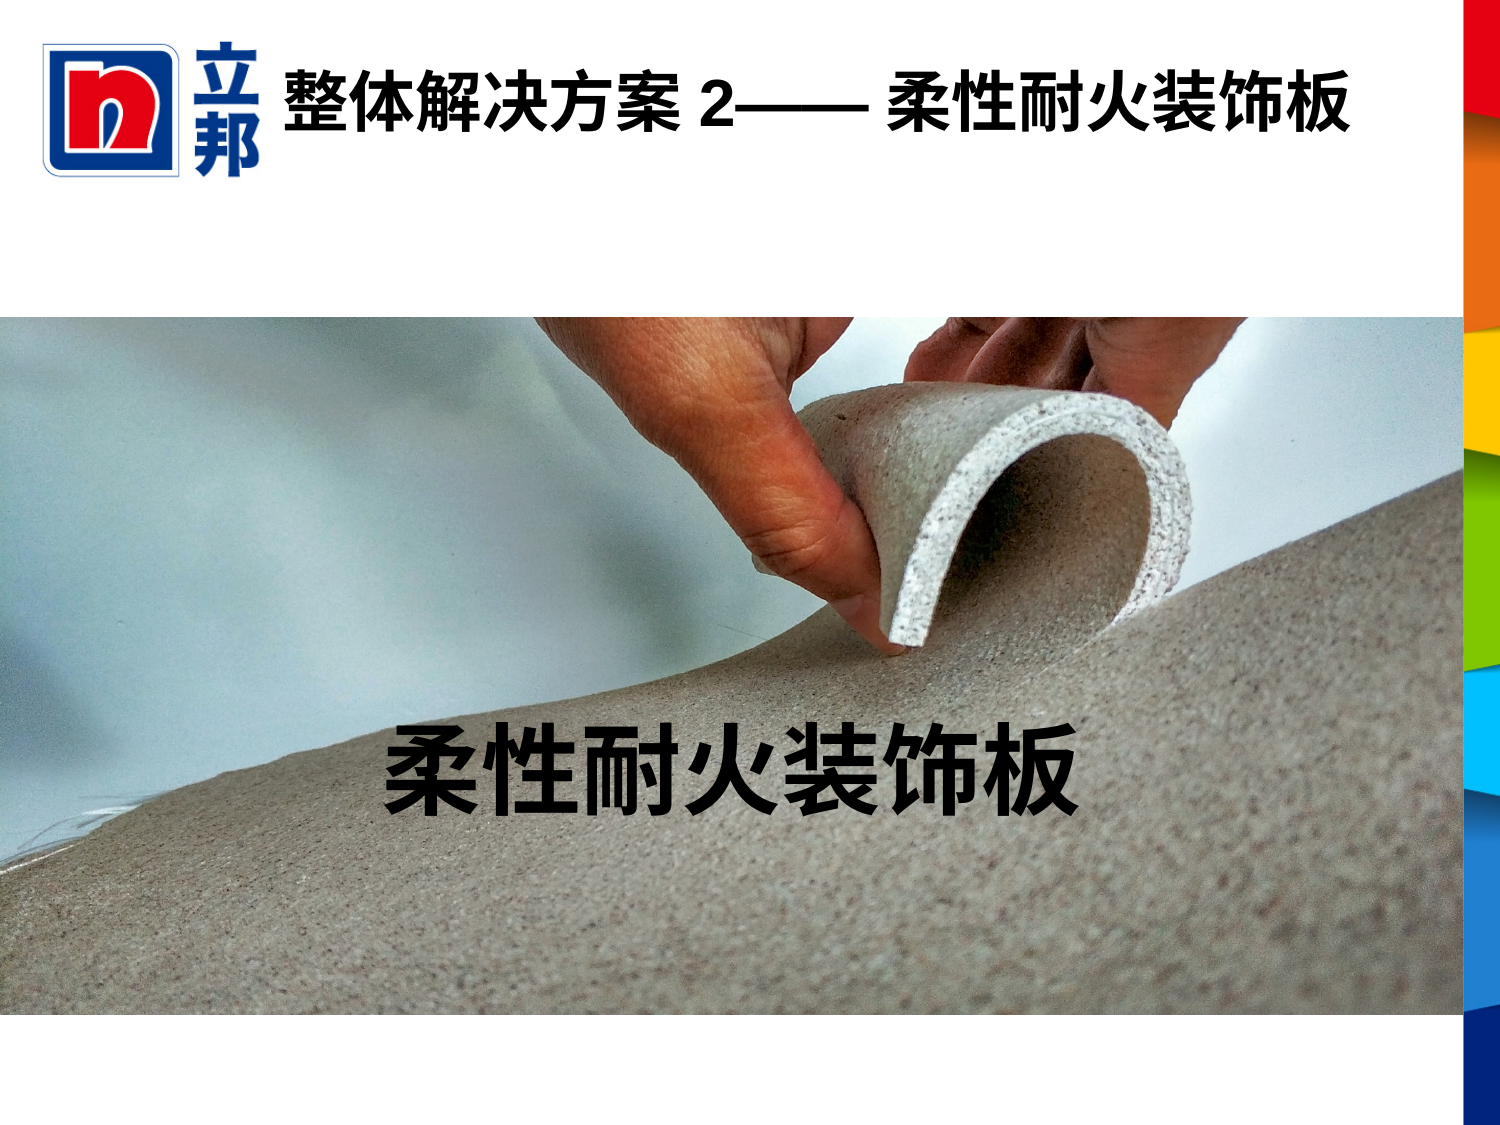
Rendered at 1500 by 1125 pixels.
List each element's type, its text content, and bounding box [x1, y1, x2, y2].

picture [0, 0, 1500, 1125]
text_box 整体解决方案2——柔性耐火装饰板 [267, 0, 1430, 206]
